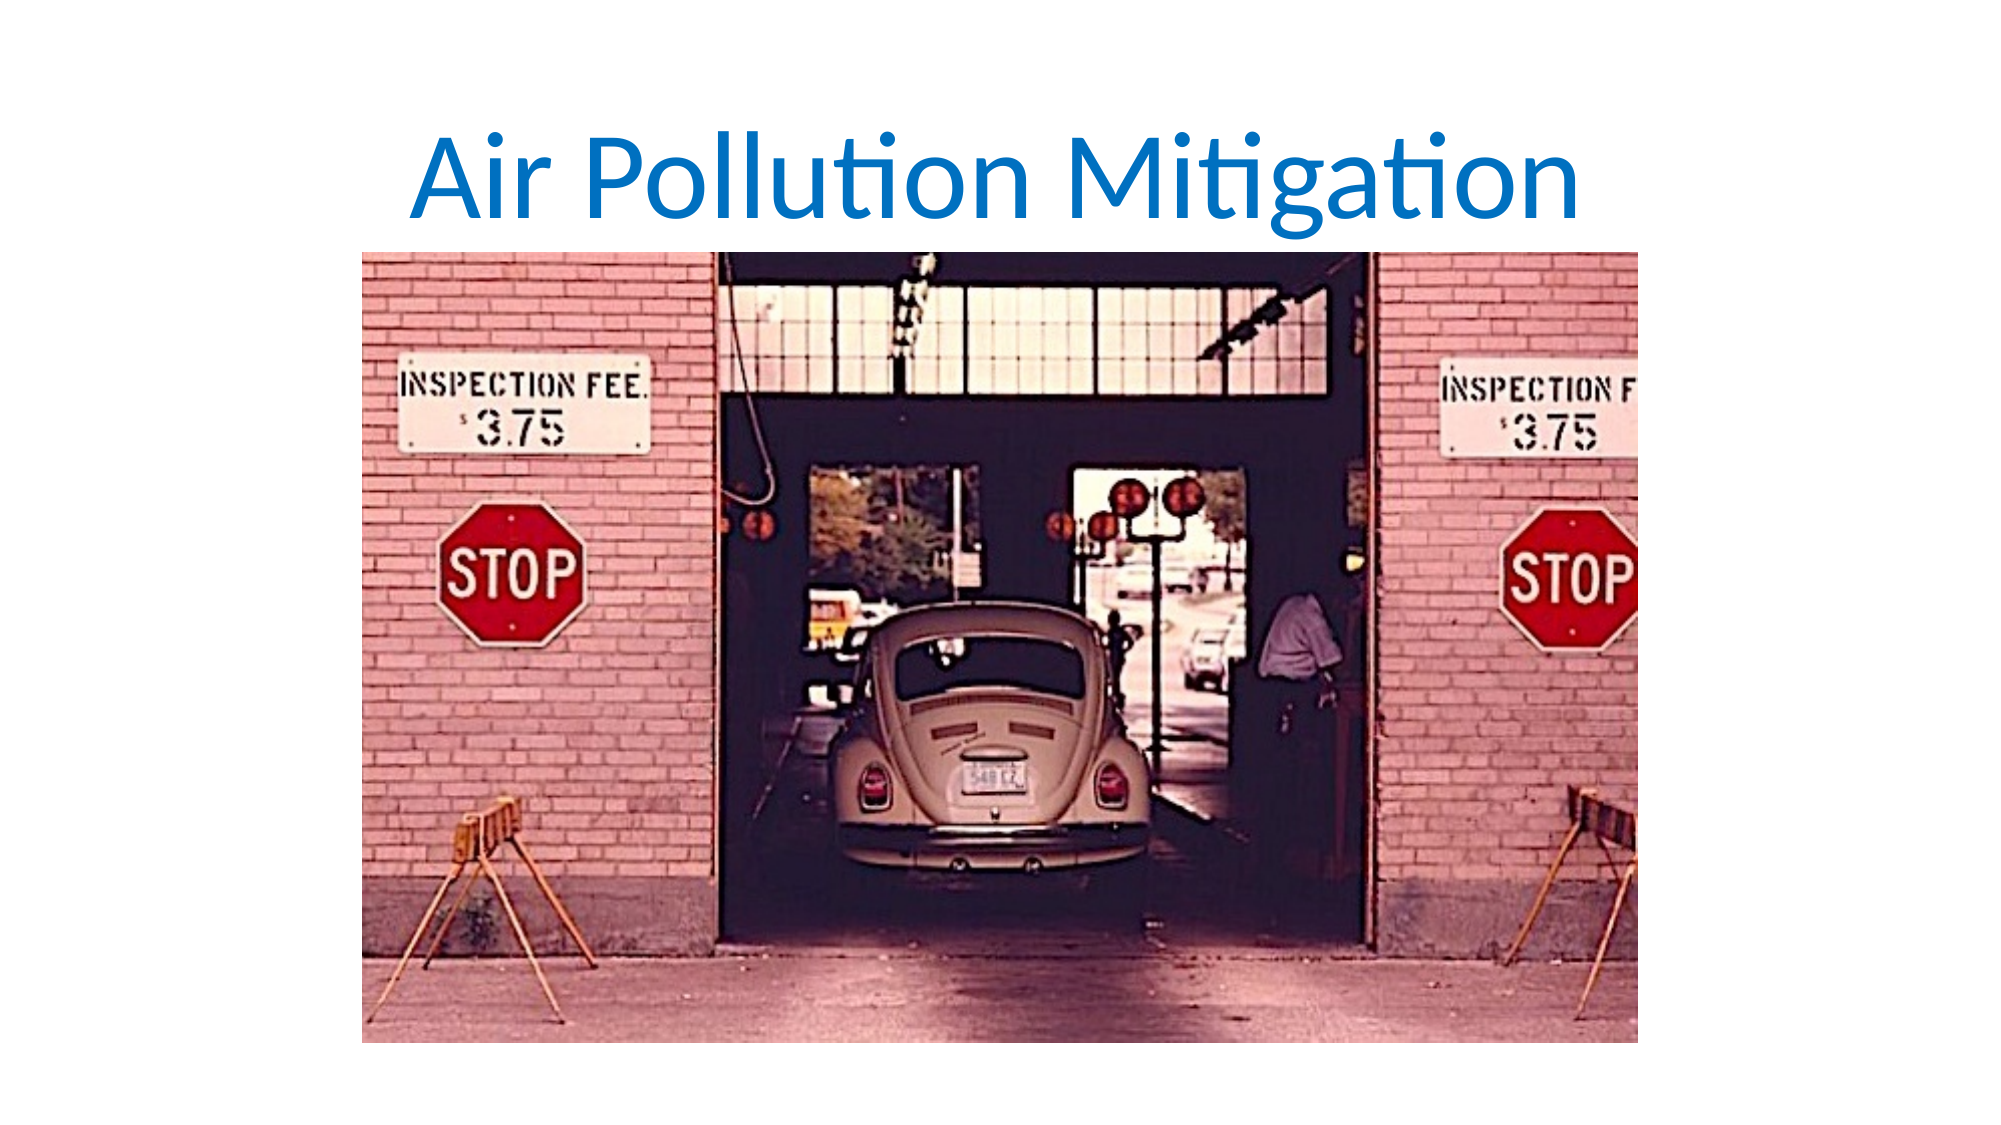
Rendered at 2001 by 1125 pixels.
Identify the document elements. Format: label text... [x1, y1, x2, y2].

picture [361, 252, 1638, 1044]
text_box Air Pollution Mitigation [394, 86, 1680, 251]
